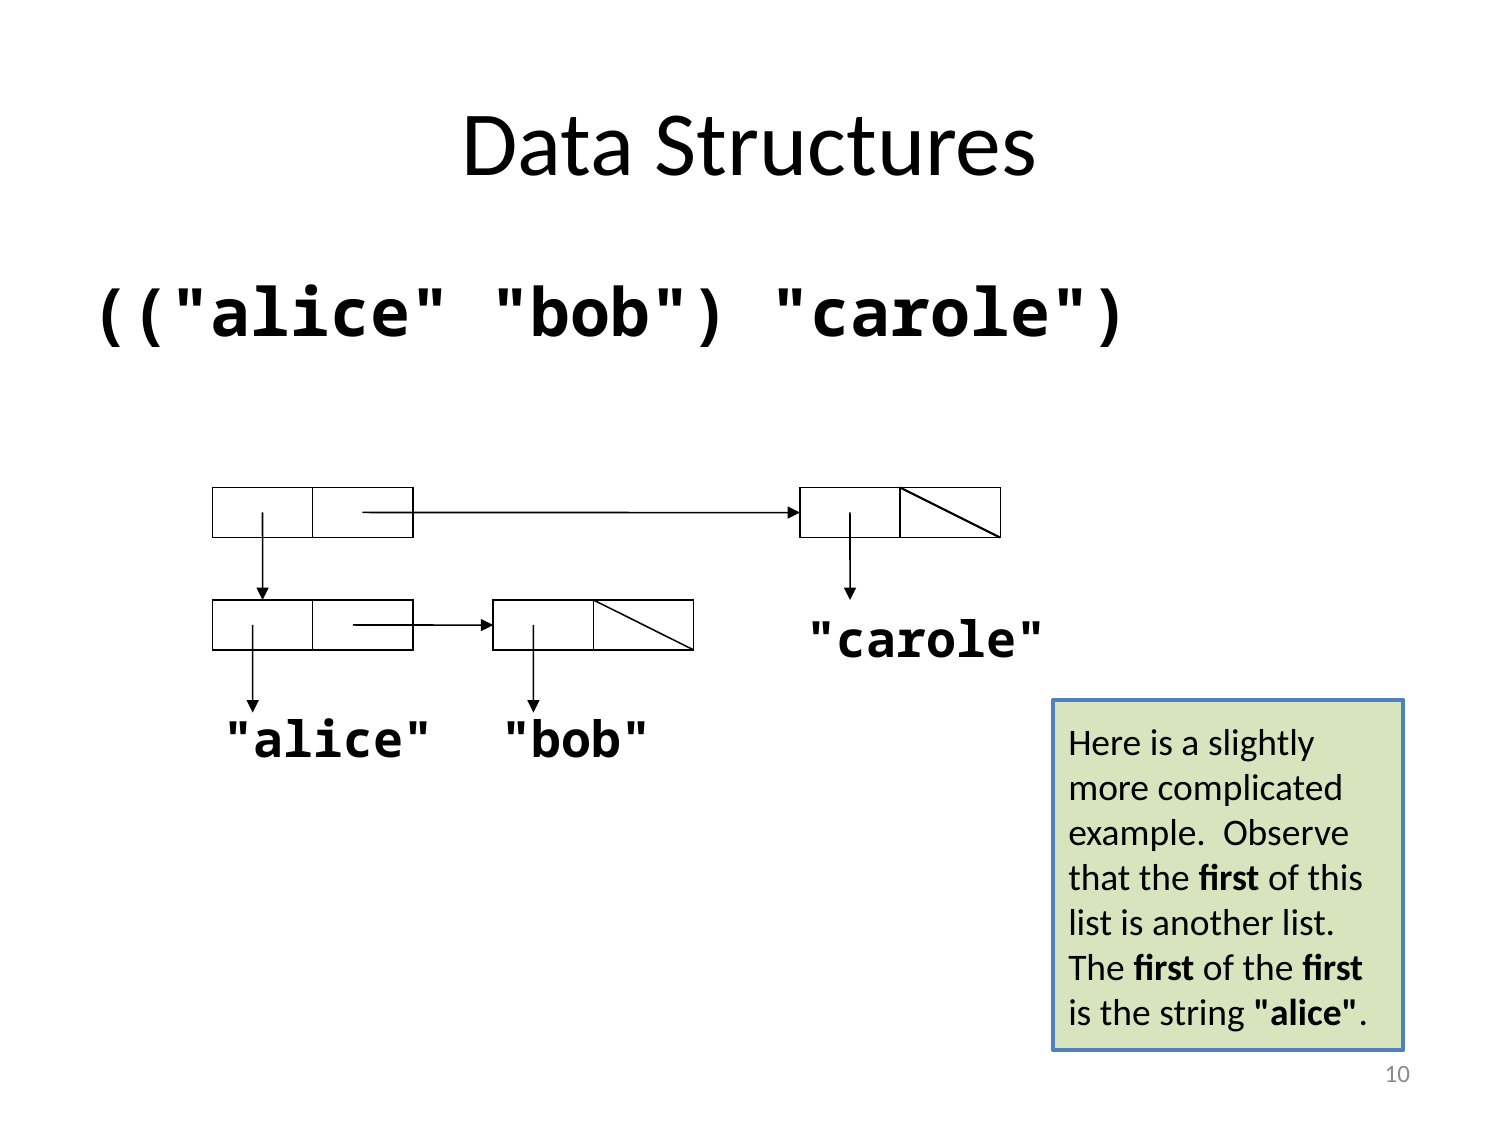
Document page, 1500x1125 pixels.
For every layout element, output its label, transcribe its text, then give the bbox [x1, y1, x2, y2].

slide_number 10 [1074, 1042, 1425, 1103]
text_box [212, 487, 1054, 776]
title Data Structures [75, 45, 1425, 233]
list (("alice" "bob") "carole") [75, 262, 1425, 1005]
text_box Here is a slightly more complicated example. Observe that the first of this list is another list. The first of the first is the string "alice". [1051, 698, 1405, 1052]
